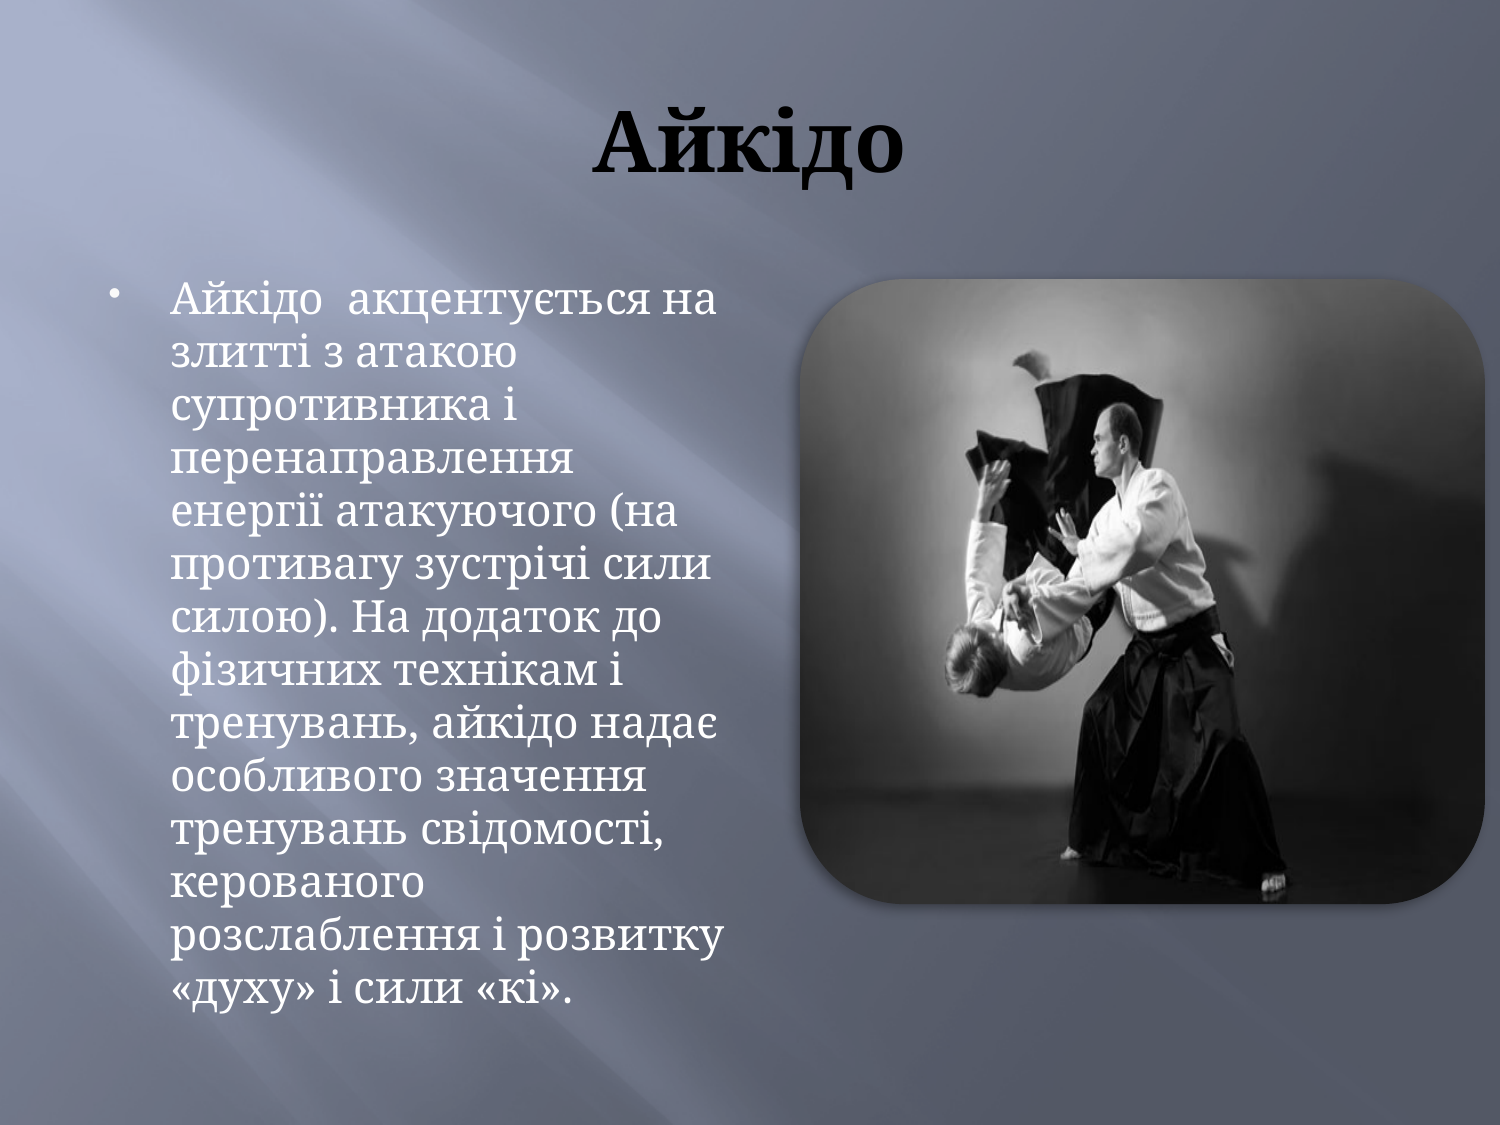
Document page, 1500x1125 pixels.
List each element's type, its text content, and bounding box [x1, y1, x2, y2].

picture [799, 278, 1486, 905]
list Айкідо акцентується на злитті з атакою супротивника і перенаправлення енергії атакуючого (на противагу зустрічі сили силою). На додаток до фізичних технікам і тренувань, айкідо надає особливого значення тренувань свідомості, керованого розслаблення і розвитку «духу» і сили «кі». [75, 262, 750, 1035]
title Айкідо [75, 45, 1425, 233]
